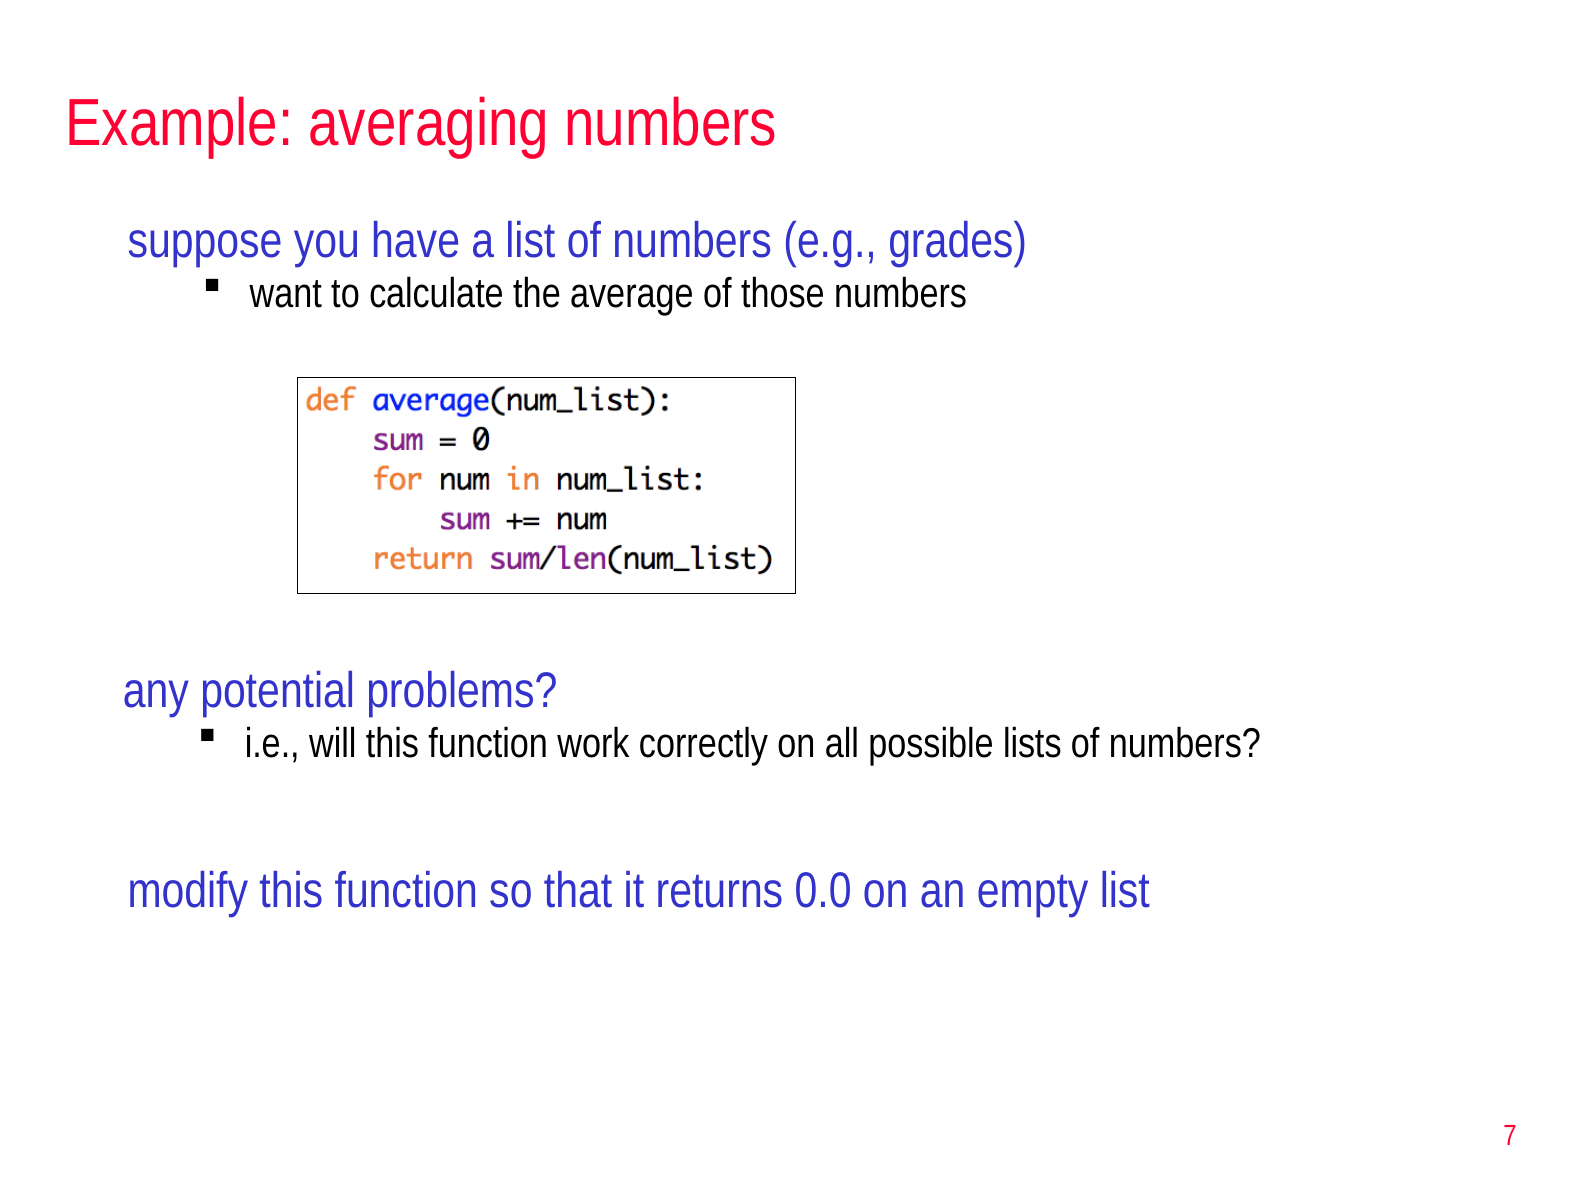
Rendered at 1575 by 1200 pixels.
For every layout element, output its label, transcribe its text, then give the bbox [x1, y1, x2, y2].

picture [297, 376, 797, 594]
title Example: averaging numbers [50, 62, 1538, 175]
text_box modify this function so that it returns 0.0 on an empty list [112, 849, 1540, 950]
text_box any potential problems? i.e., will this function work correctly on all possible lists of numbers? [107, 649, 1536, 813]
slide_number 7 [1203, 1092, 1532, 1174]
list suppose you have a list of numbers (e.g., grades) want to calculate the average of those numbers [112, 200, 1541, 363]
